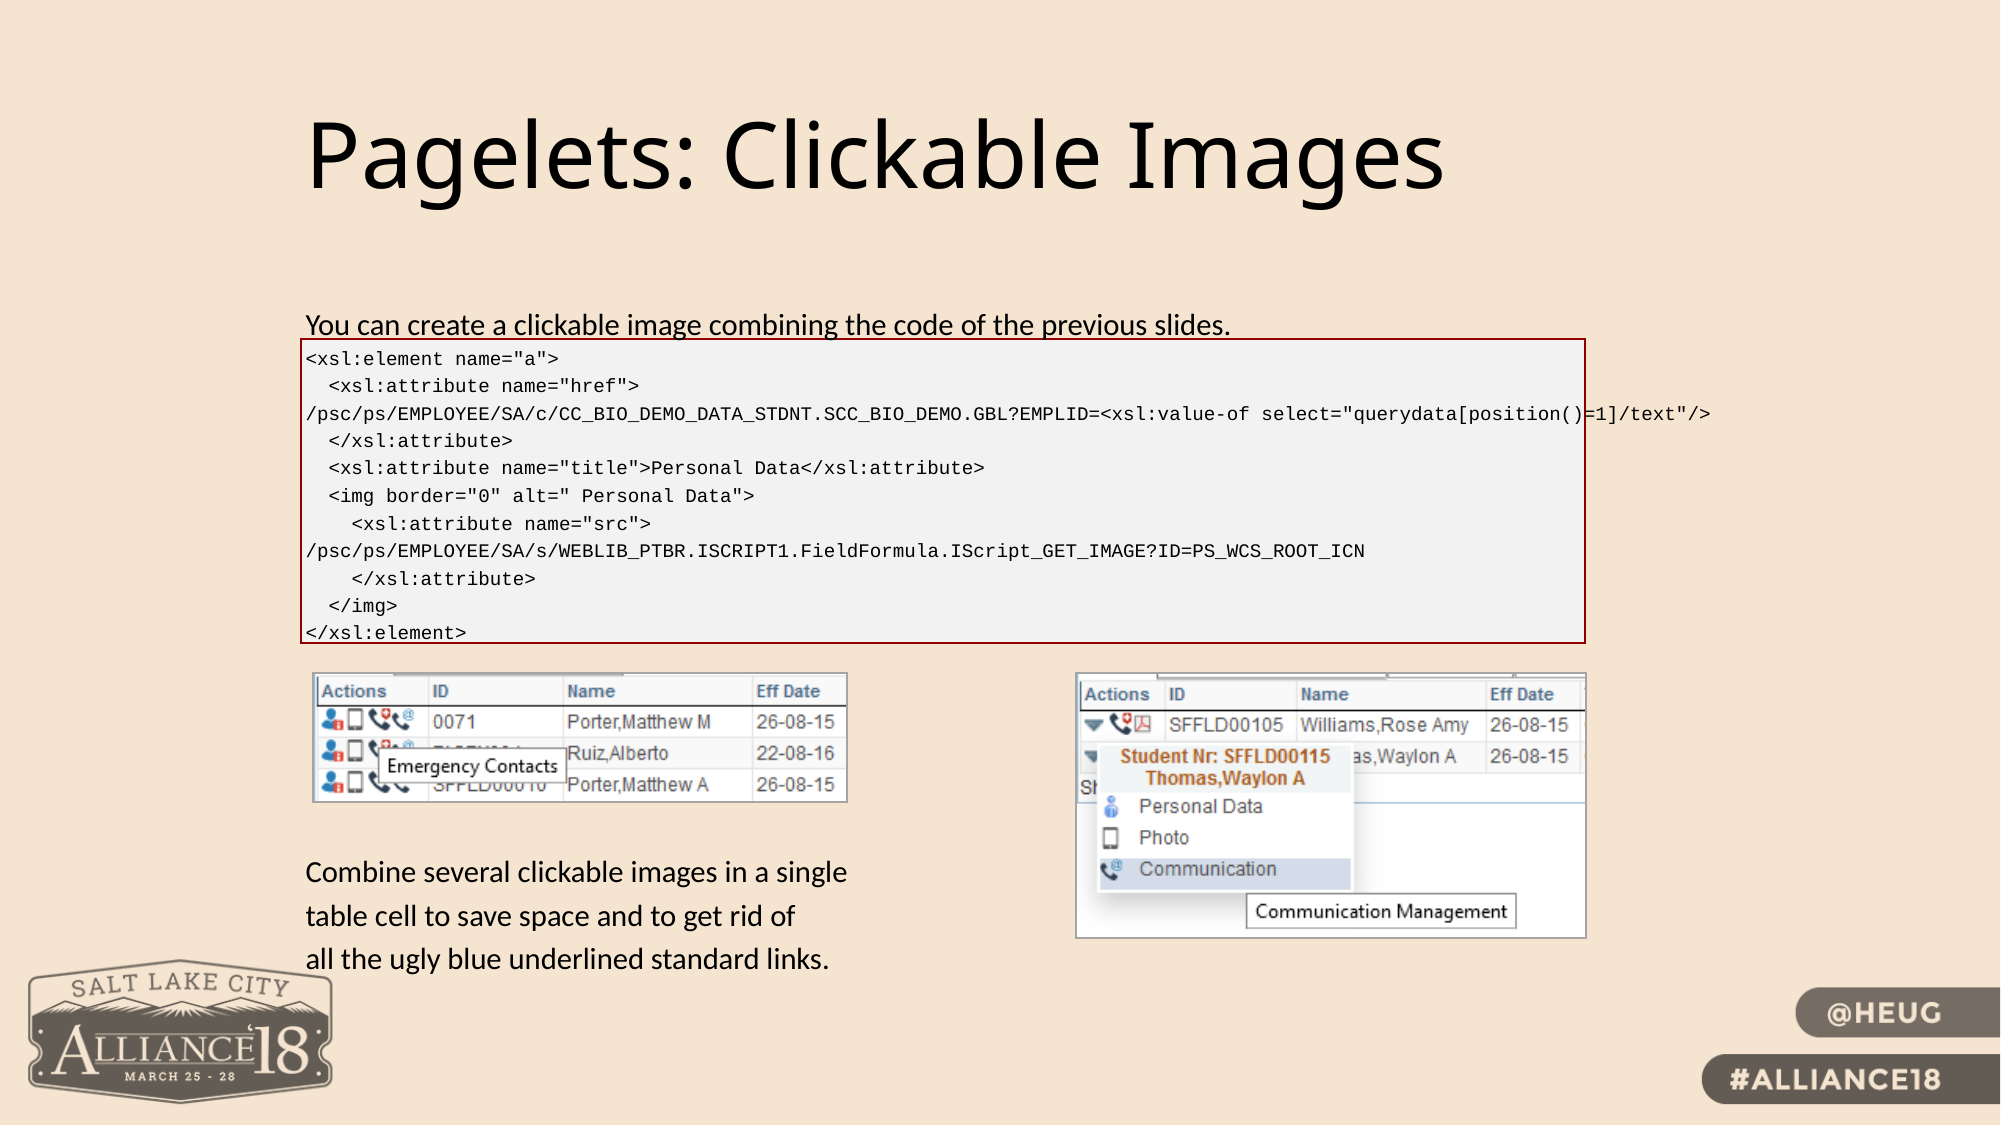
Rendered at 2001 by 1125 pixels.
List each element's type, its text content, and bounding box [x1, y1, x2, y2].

text_box You can create a clickable image combining the code of the previous slides. <xsl:element name="a"> <xsl:attribute name="href"> /psc/ps/EMPLOYEE/SA/c/CC_BIO_DEMO_DATA_STDNT.SCC_BIO_DEMO.GBL?EMPLID=<xsl:value-of select="querydata[position()=1]/text"/> </xsl:attribute> <xsl:attribute name="title">Personal Data</xsl:attribute> <img border="0" alt=" Personal Data"> <xsl:attribute name="src"> /psc/ps/EMPLOYEE/SA/s/WEBLIB_PTBR.ISCRIPT1.FieldFormula.IScript_GET_IMAGE?ID=PS_WCS_ROOT_ICN </xsl:attribute> </img> </xsl:element> Combine several clickable images in a single table cell to save space and to get rid of all the ugly blue underlined standard links. [290, 290, 1817, 1004]
picture [314, 674, 846, 801]
text_box Pagelets: Clickable Images [290, 50, 1817, 268]
picture [1077, 674, 1586, 937]
